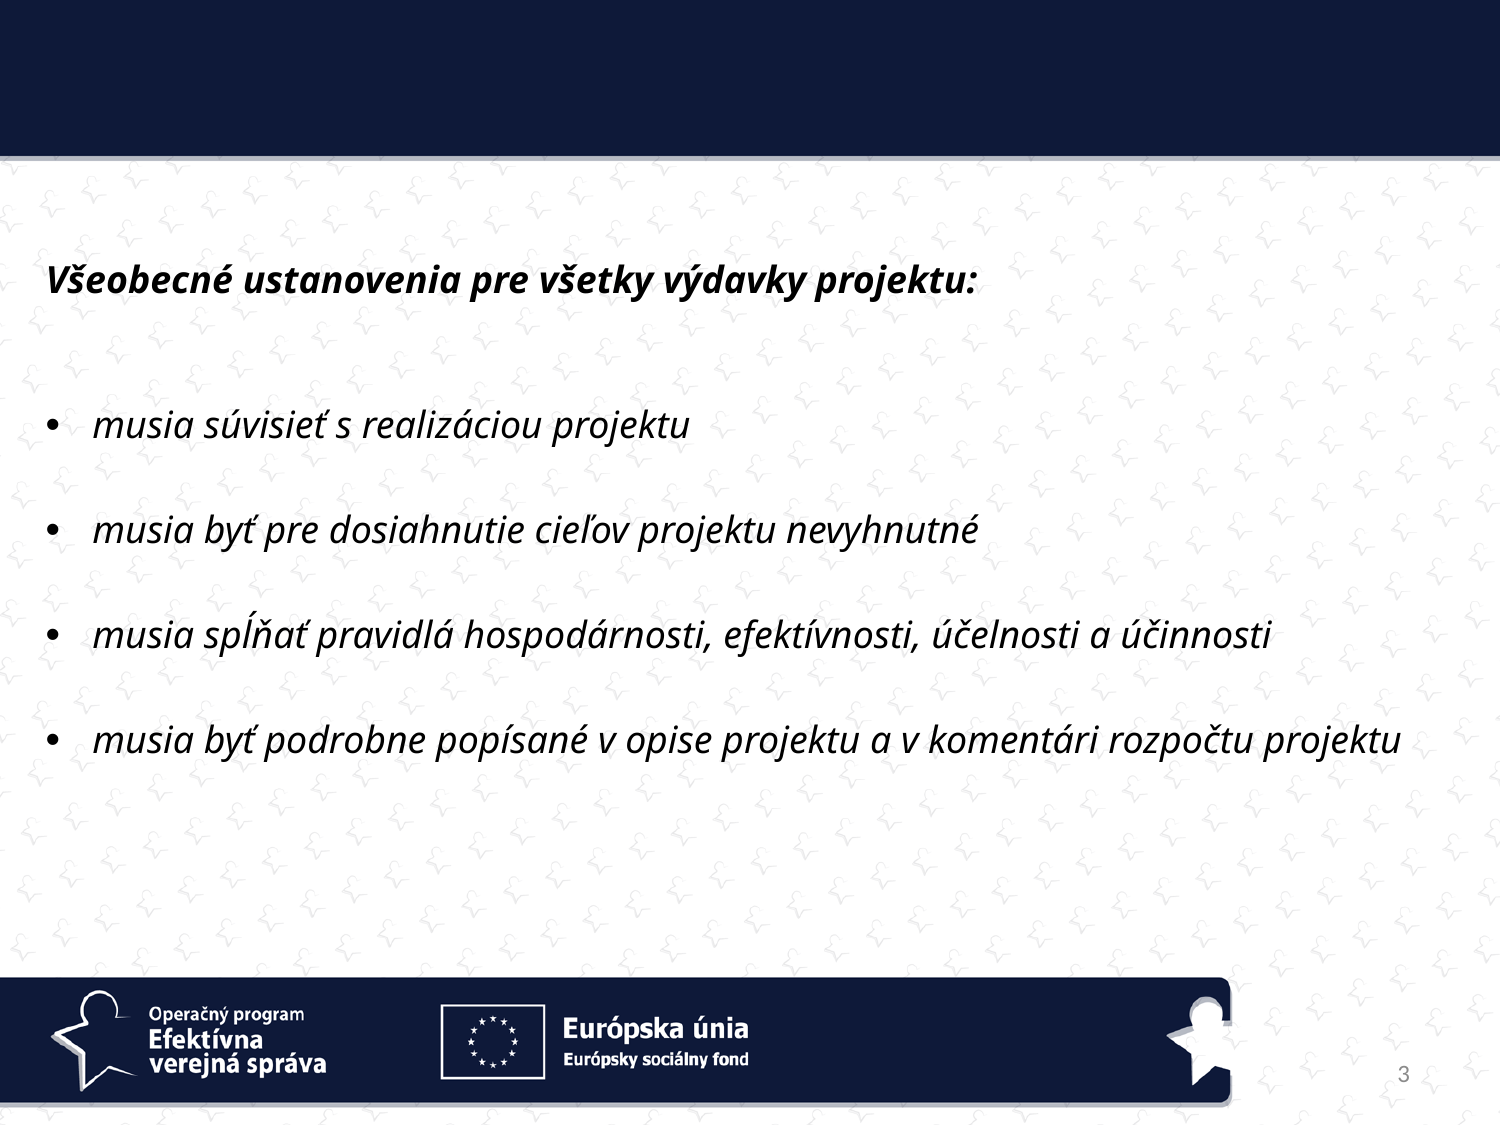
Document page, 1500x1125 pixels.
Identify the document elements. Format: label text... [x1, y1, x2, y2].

slide_number 3 [1074, 1042, 1425, 1103]
text_box Všeobecné ustanovenia pre všetky výdavky projektu: musia súvisieť s realizáciou projektu musia byť pre dosiahnutie cieľov projektu nevyhnutné musia spĺňať pravidlá hospodárnosti, efektívnosti, účelnosti a účinnosti musia byť podrobne popísané v opise projektu a v komentári rozpočtu projektu [30, 200, 1466, 925]
picture [0, 0, 1500, 1125]
